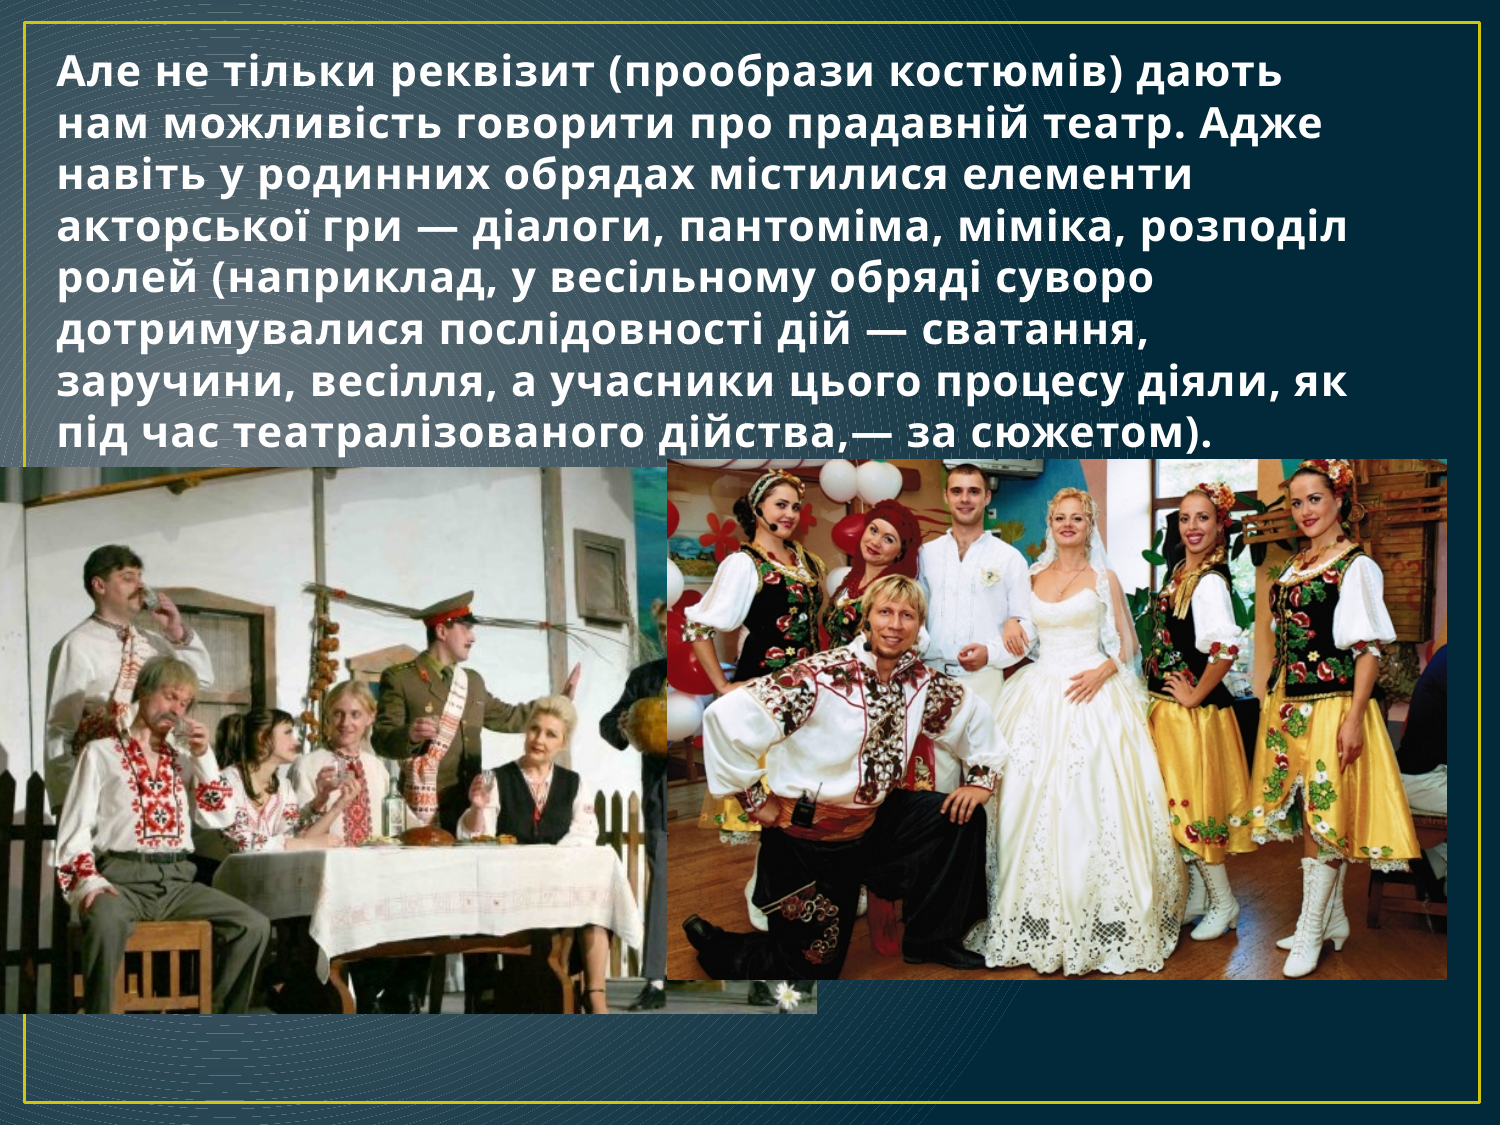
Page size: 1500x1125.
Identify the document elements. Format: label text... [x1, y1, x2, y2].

title Але не тільки реквізит (прообрази костюмів) дають нам можливість говорити про прадавній театр. Адже навіть у родинних обрядах містилися елементи акторської гри — діалоги, пантоміма, міміка, розподіл ролей (наприклад, у весільному обряді суворо дотримувалися послідовності дій — сватання, заручини, весілля, а учасники цього процесу діяли, як під час театралізованого дійства,— за сюжетом). [41, 30, 1378, 464]
picture [973, 984, 990, 993]
picture [0, 459, 1446, 1014]
